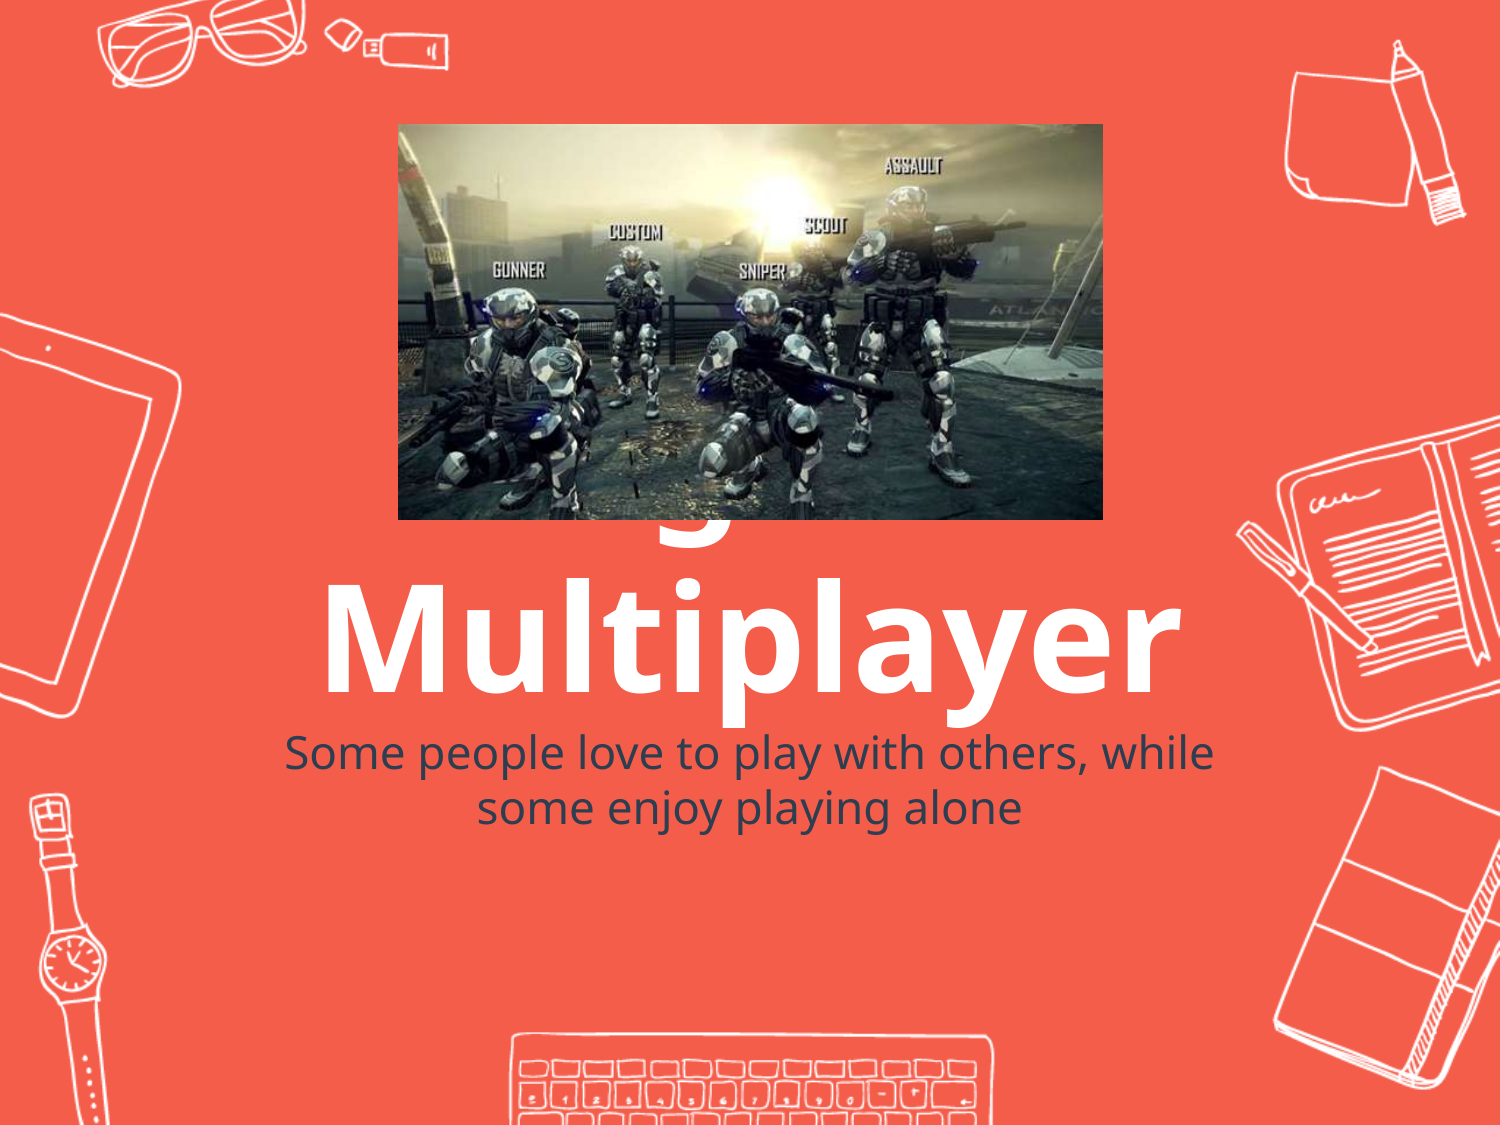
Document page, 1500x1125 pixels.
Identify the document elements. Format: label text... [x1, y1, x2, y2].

subtitle Some people love to play with others, while some enjoy playing alone [225, 708, 1275, 881]
title Single or Multiplayer [225, 534, 1275, 708]
picture [0, 0, 1500, 1125]
